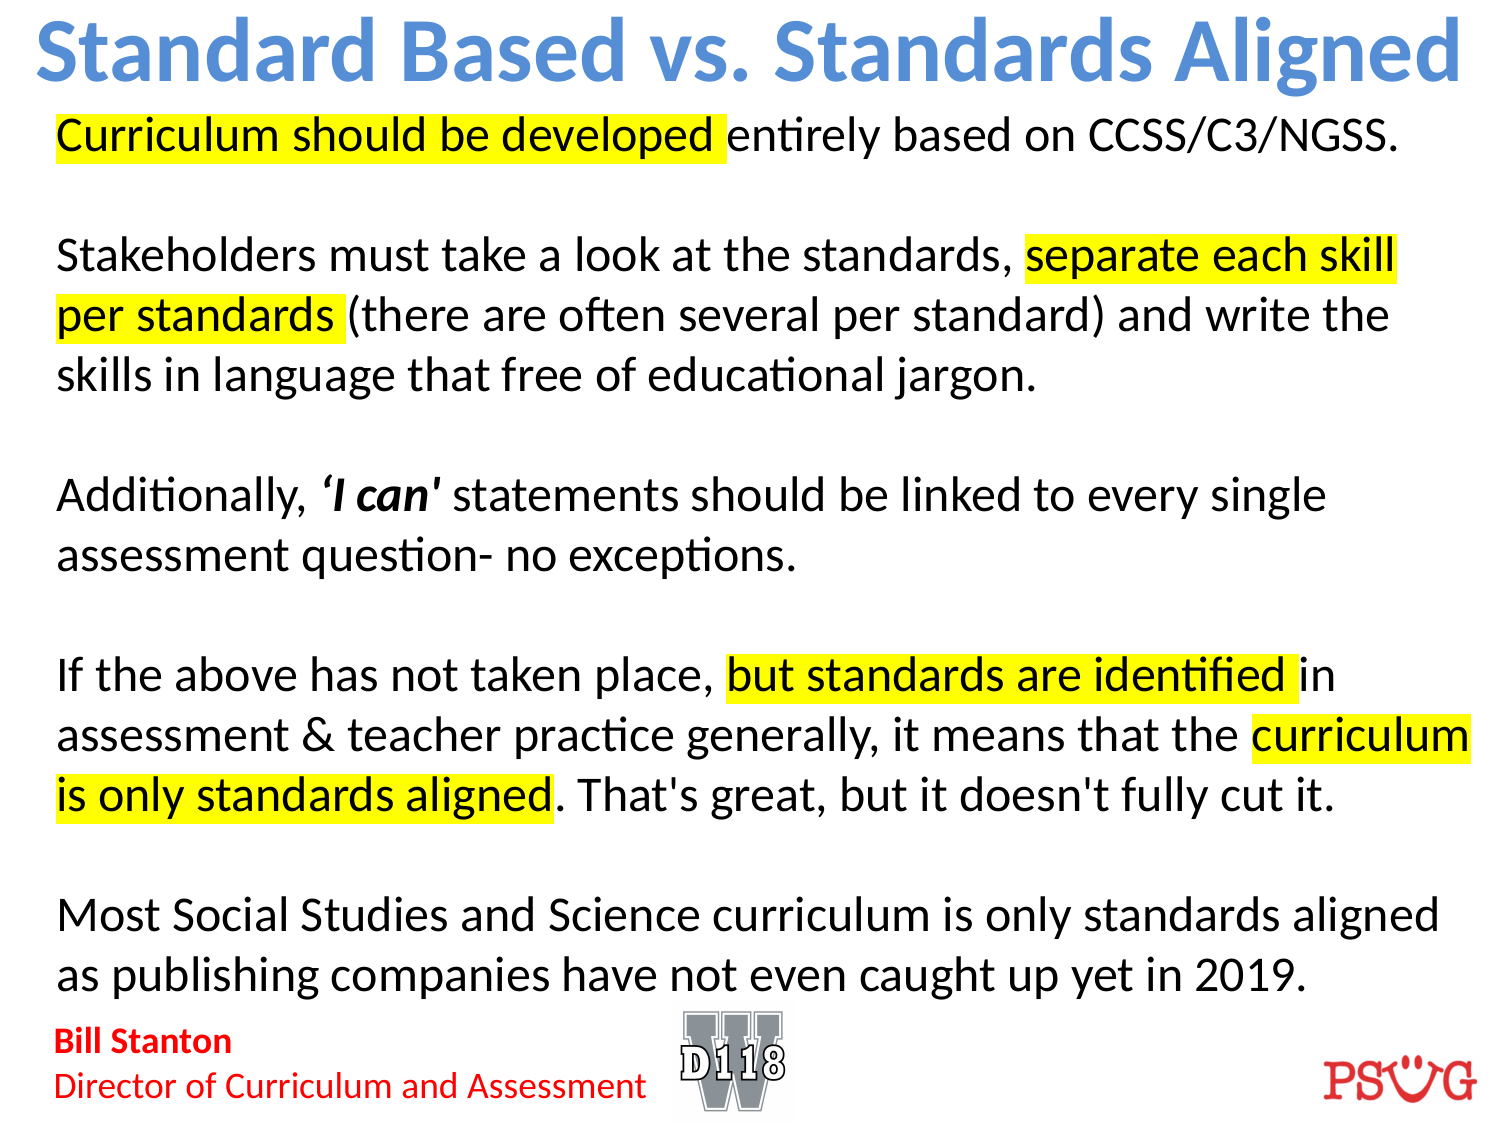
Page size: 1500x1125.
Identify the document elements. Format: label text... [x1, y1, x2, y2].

picture [1320, 1055, 1480, 1105]
title Standard Based vs. Standards Aligned [0, 0, 1500, 139]
picture [670, 999, 795, 1124]
text_box Bill Stanton Director of Curriculum and Assessment [38, 1008, 663, 1113]
text_box Curriculum should be developed entirely based on CCSS/C3/NGSS. Stakeholders must take a look at the standards, separate each skill per standards (there are often several per standard) and write the skills in language that free of educational jargon. Additionally, ‘I can' statements should be linked to every single assessment question- no exceptions. If the above has not taken place, but standards are identified in assessment & teacher practice generally, it means that the curriculum is only standards aligned. That's great, but it doesn't fully cut it. Most Social Studies and Science curriculum is only standards aligned as publishing companies have not even caught up yet in 2019. [41, 94, 1487, 1055]
